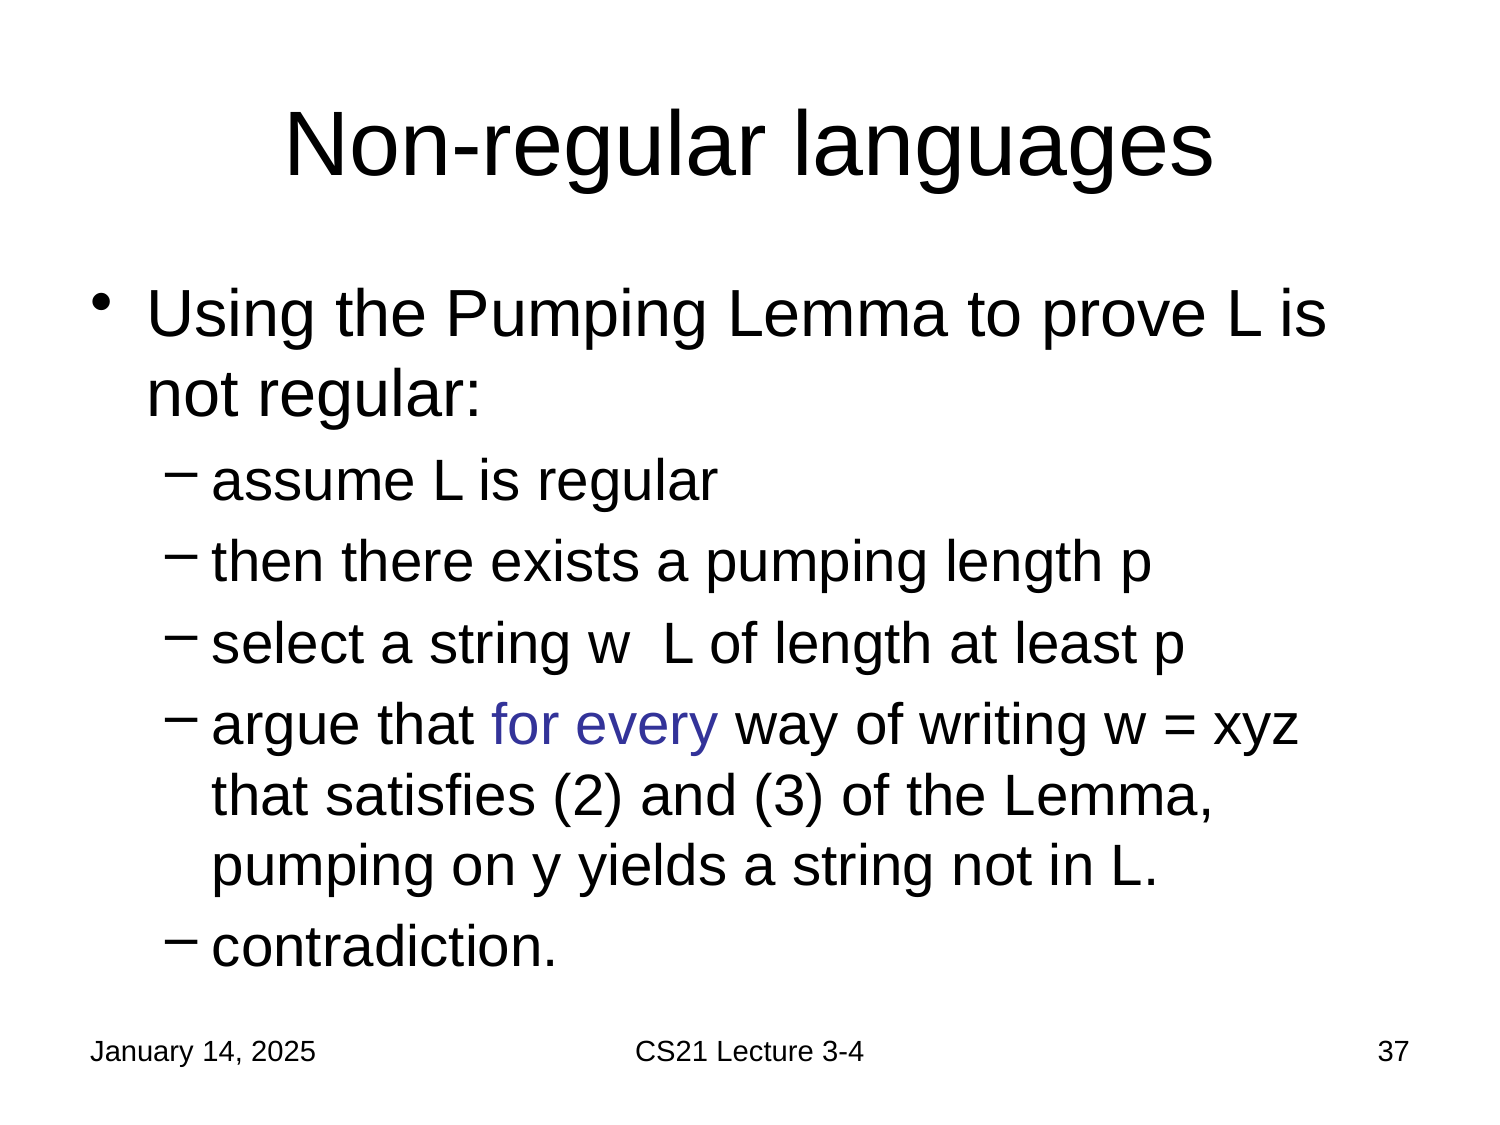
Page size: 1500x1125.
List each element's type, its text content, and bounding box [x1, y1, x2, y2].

footer CS21 Lecture 3-4 [512, 1024, 988, 1103]
slide_number 37 [1074, 1024, 1426, 1103]
title Non-regular languages [75, 45, 1425, 233]
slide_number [74, 1024, 426, 1103]
